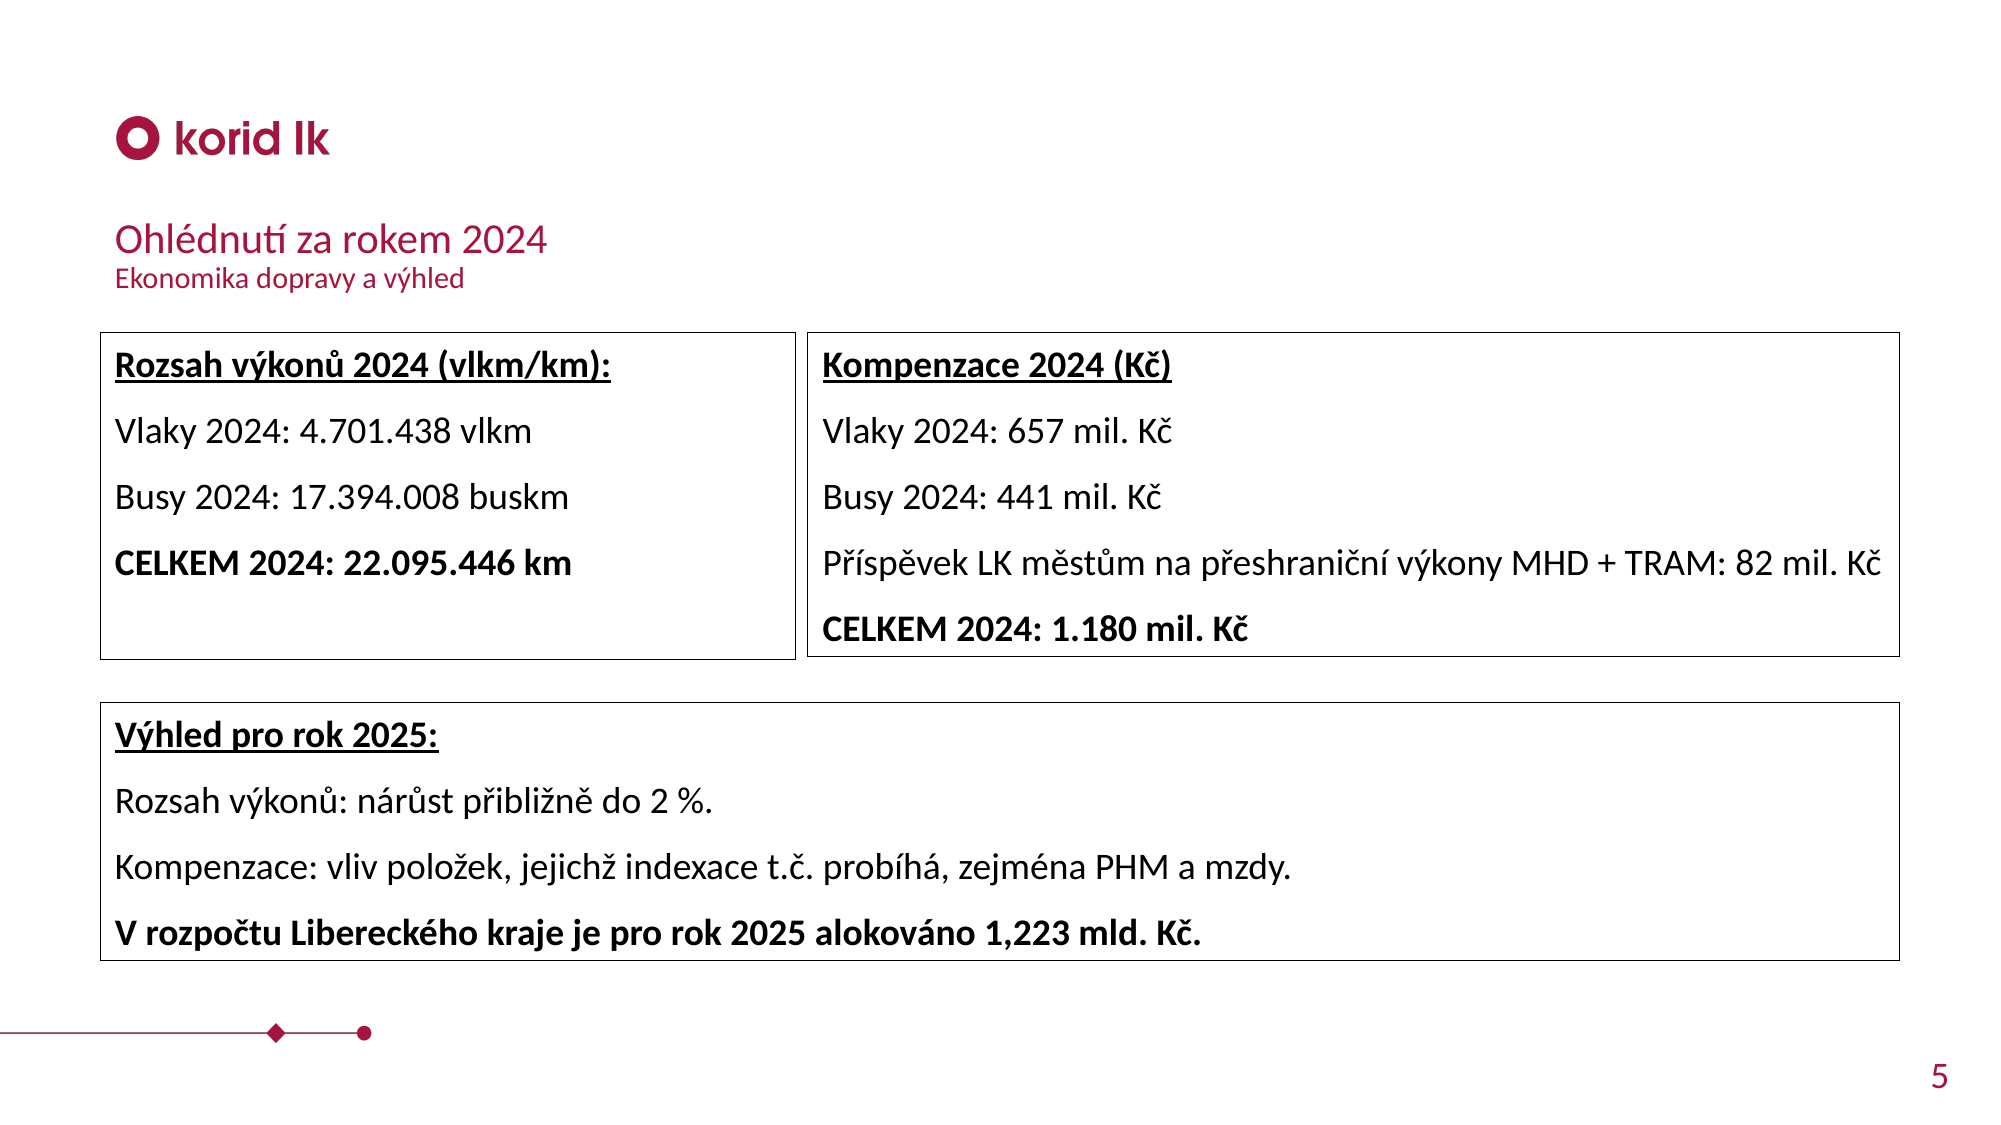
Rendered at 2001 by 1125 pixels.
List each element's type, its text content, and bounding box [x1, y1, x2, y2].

text_box Kompenzace 2024 (Kč) Vlaky 2024: 657 mil. Kč Busy 2024: 441 mil. Kč Příspěvek LK městům na přeshraniční výkony MHD + TRAM: 82 mil. Kč CELKEM 2024: 1.180 mil. Kč [807, 332, 1900, 657]
picture [0, 1023, 375, 1043]
text_box 5 [1865, 1043, 1964, 1104]
text_box Výhled pro rok 2025: Rozsah výkonů: nárůst přibližně do 2 %. Kompenzace: vliv položek, jejichž indexace t.č. probíhá, zejména PHM a mzdy. V rozpočtu Libereckého kraje je pro rok 2025 alokováno 1,223 mld. Kč. [100, 702, 1900, 961]
subtitle Rozsah výkonů 2024 (vlkm/km): Vlaky 2024: 4.701.438 vlkm Busy 2024: 17.394.008 buskm CELKEM 2024: 22.095.446 km [100, 332, 796, 660]
picture [115, 116, 331, 160]
title Ohlédnutí za rokem 2024 Ekonomika dopravy a výhled [100, 208, 1713, 303]
